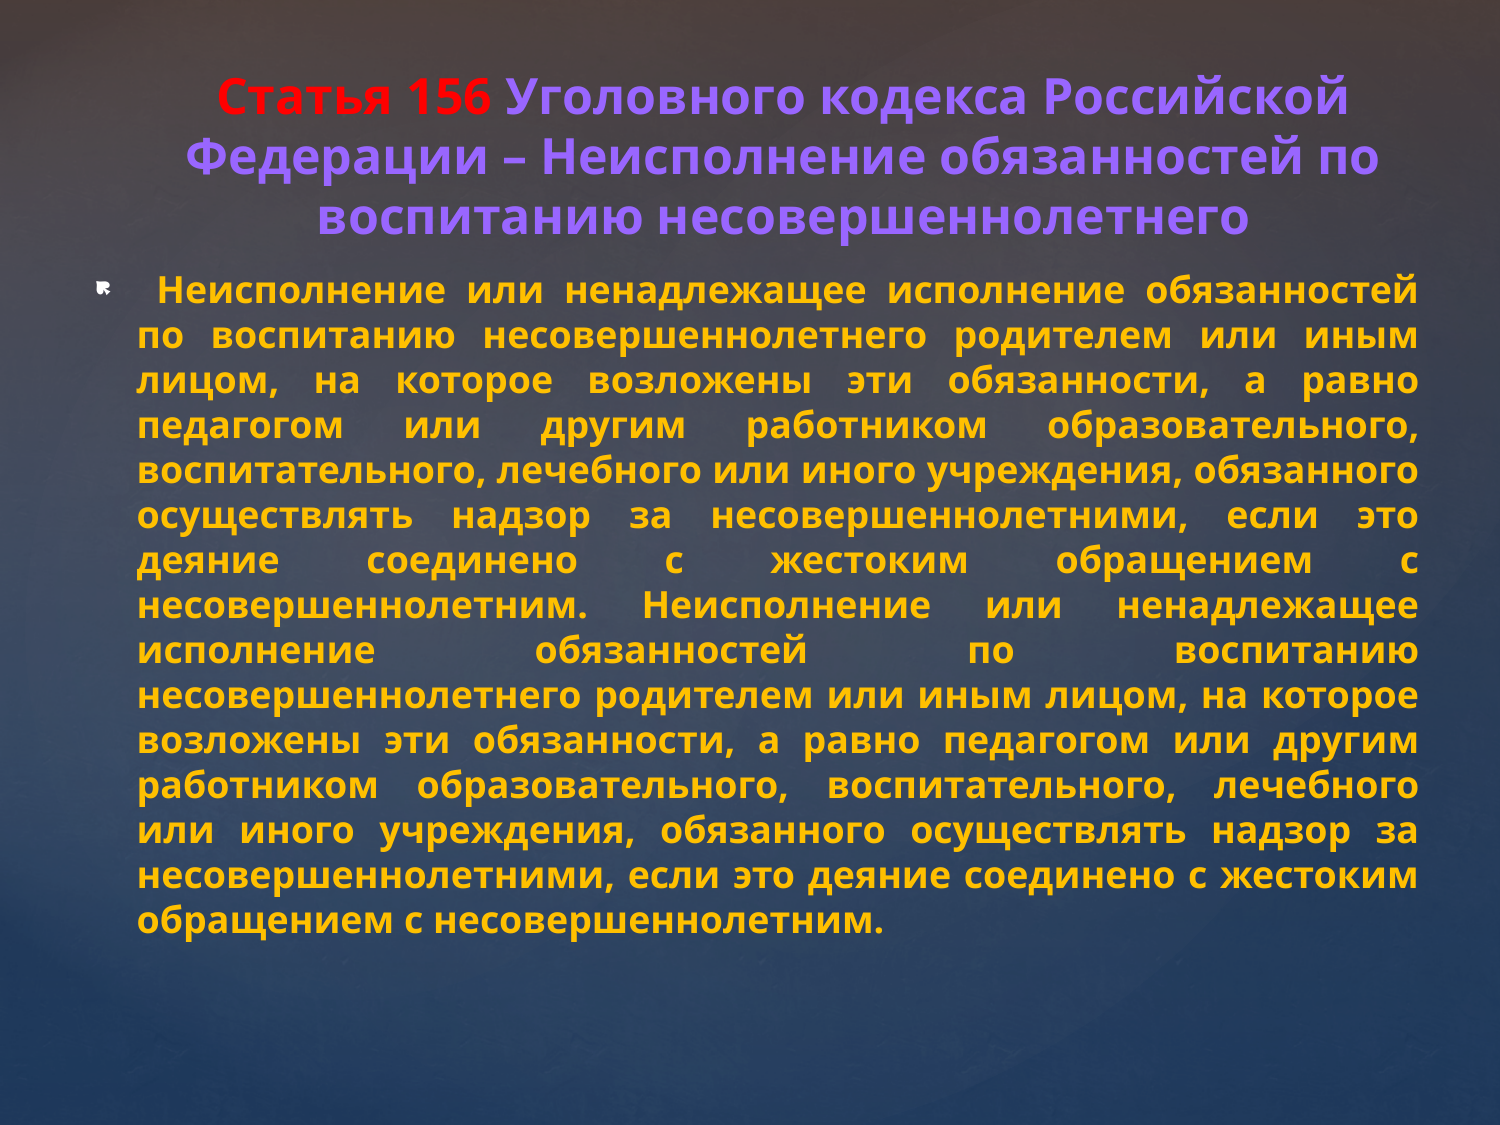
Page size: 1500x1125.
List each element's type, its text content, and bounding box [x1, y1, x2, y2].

title Статья 156 Уголовного кодекса Российской Федерации – Неисполнение обязанностей по воспитанию несовершеннолетнего [147, 101, 1420, 252]
list Неисполнение или ненадлежащее исполнение обязанностей по воспитанию несовершеннолетнего родителем или иным лицом, на которое возложены эти обязанности, а равно педагогом или другим работником образовательного, воспитательного, лечебного или иного учреждения, обязанного осуществлять надзор за несовершеннолетними, если это деяние соединено с жестоким обращением с несовершеннолетним. Неисполнение или ненадлежащее исполнение обязанностей по воспитанию несовершеннолетнего родителем или иным лицом, на которое возложены эти обязанности, а равно педагогом или другим работником образовательного, воспитательного, лечебного или иного учреждения, обязанного осуществлять надзор за несовершеннолетними, если это деяние соединено с жестоким обращением с несовершеннолетним. [76, 208, 1436, 1000]
